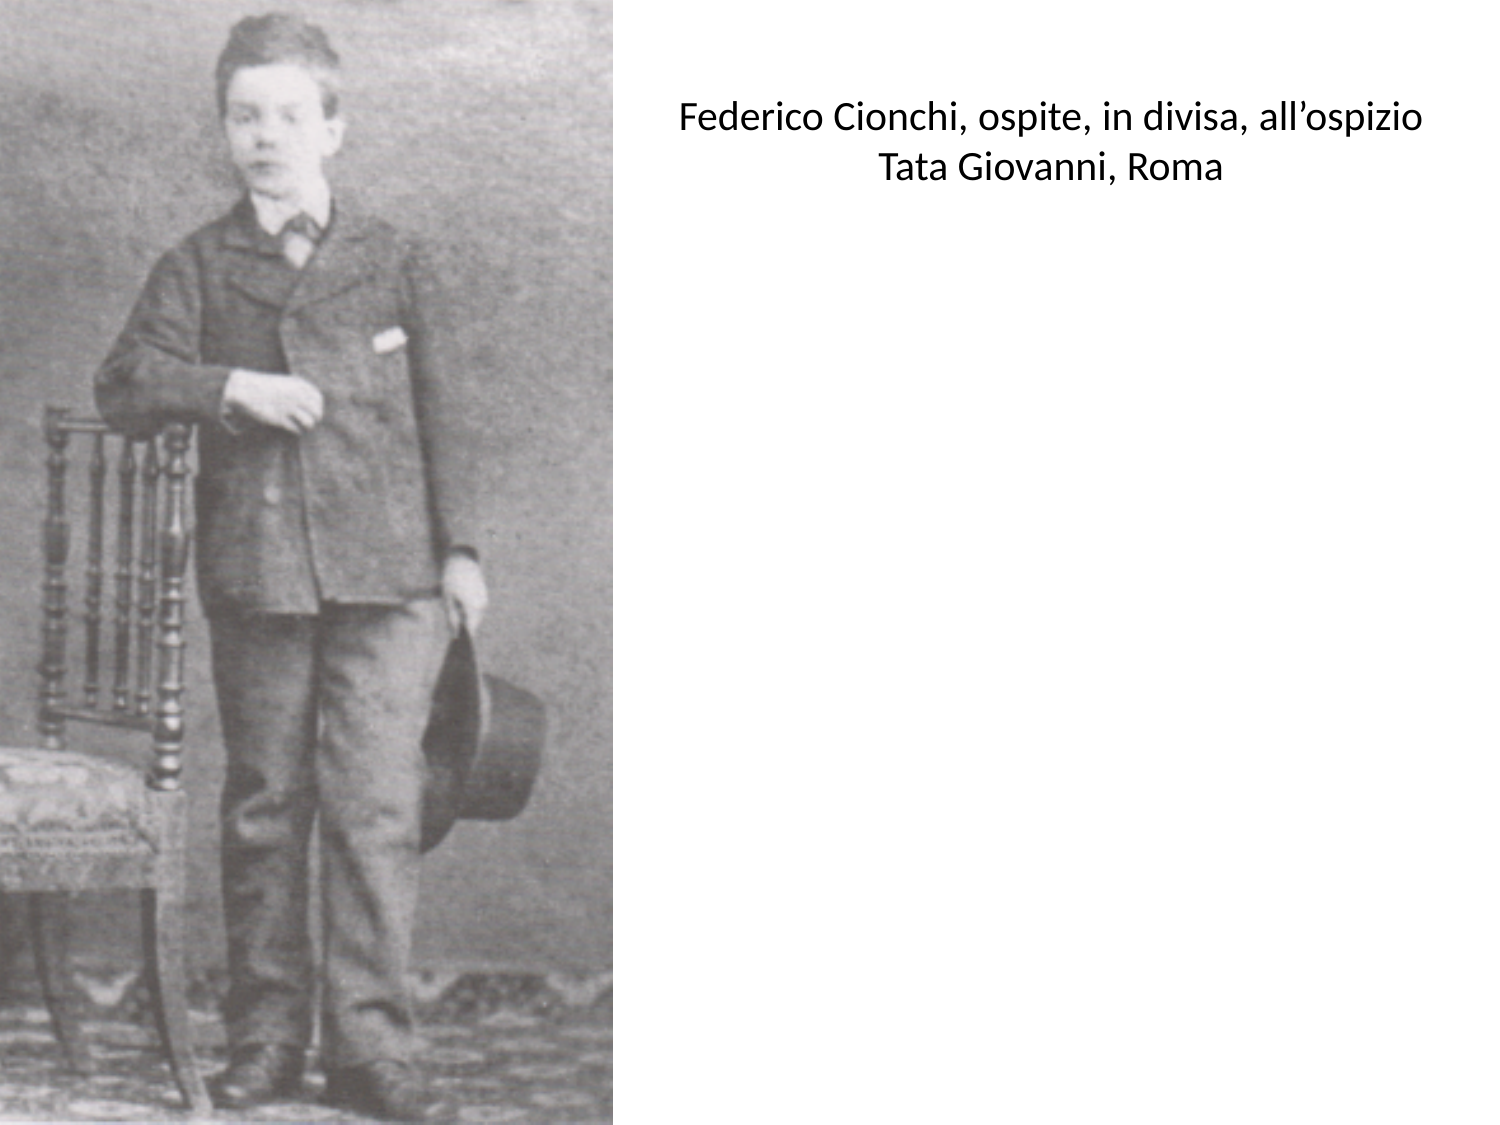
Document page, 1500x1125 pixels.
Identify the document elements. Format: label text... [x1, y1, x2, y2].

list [0, 0, 614, 1125]
title Federico Cionchi, ospite, in divisa, all’ospizio Tata Giovanni, Roma [655, 45, 1447, 233]
